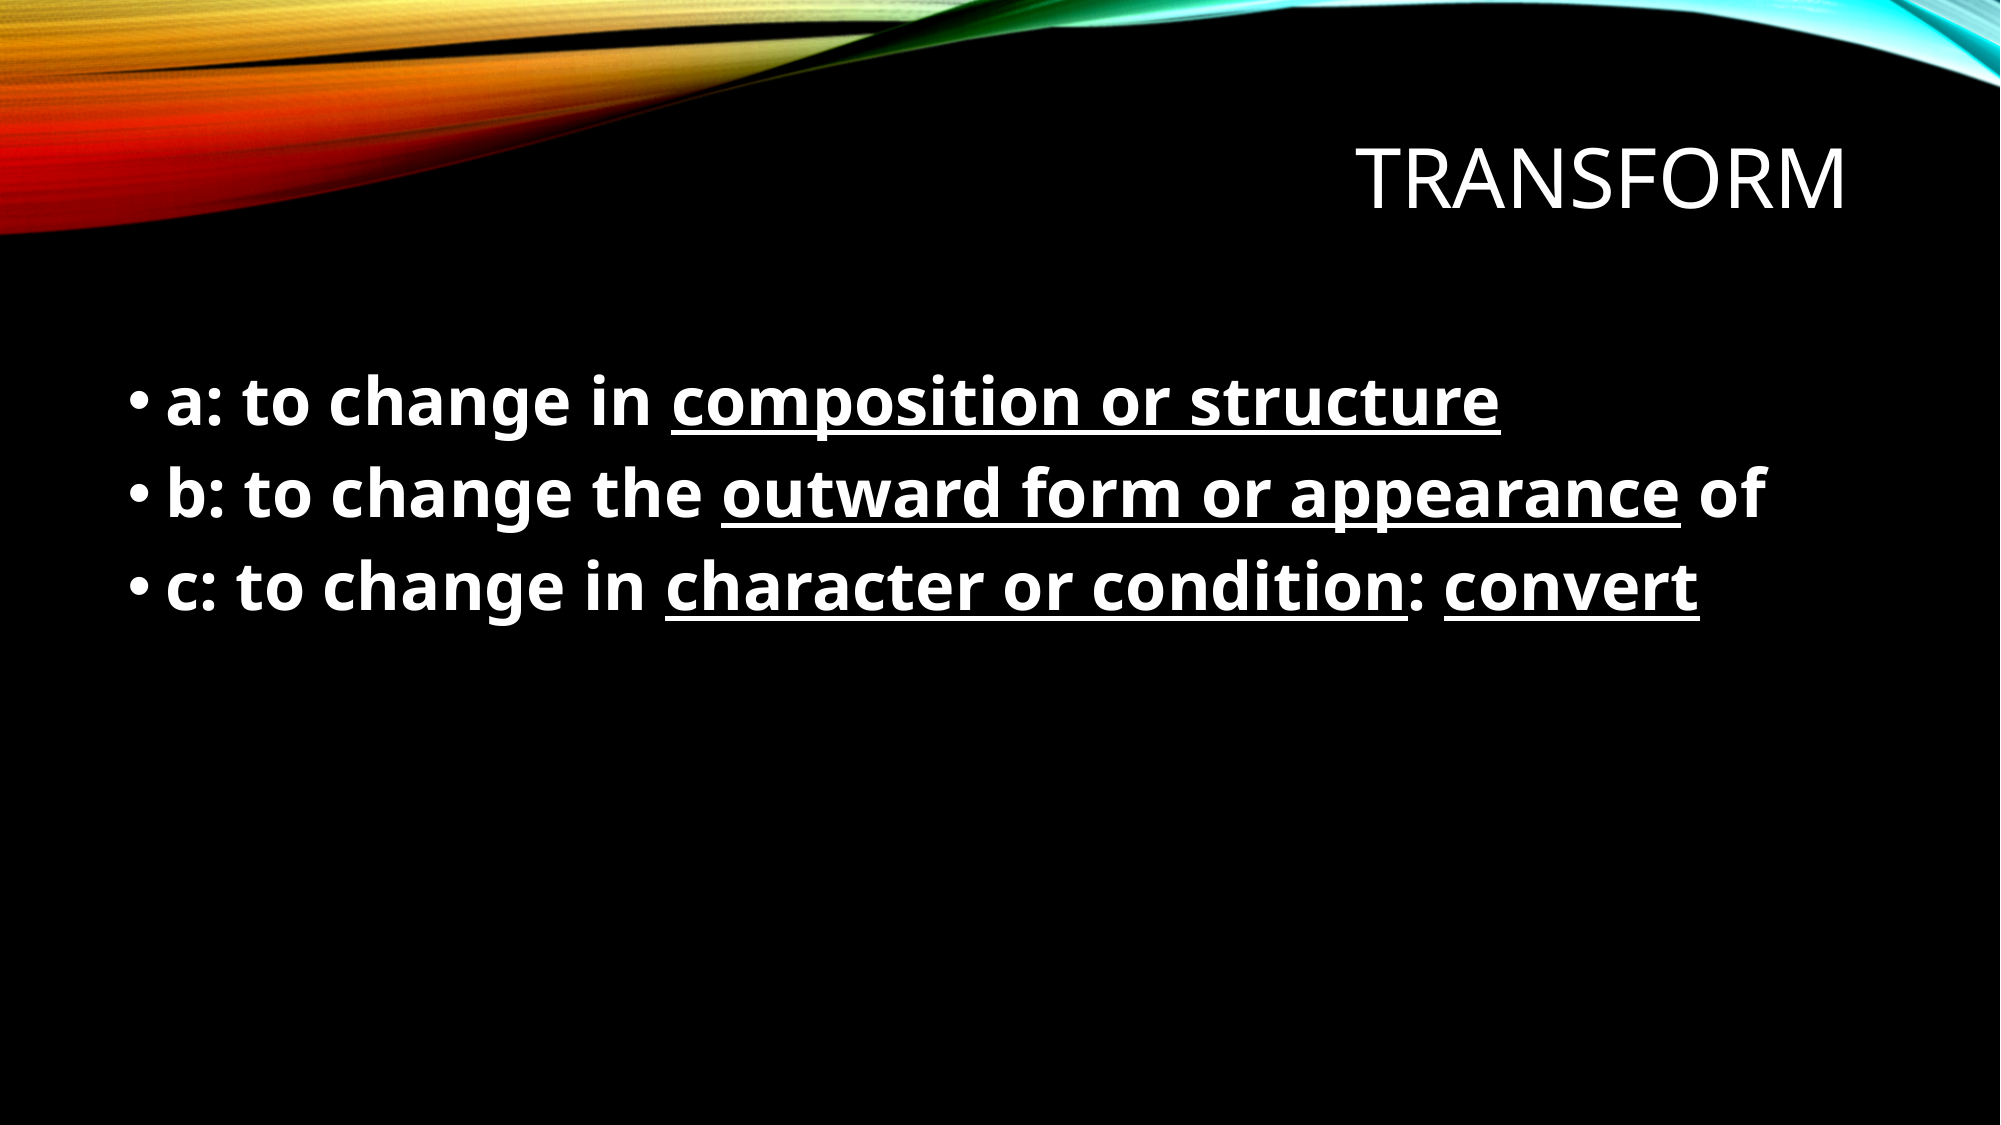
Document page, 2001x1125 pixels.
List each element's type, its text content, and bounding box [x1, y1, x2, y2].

picture [0, 0, 2000, 237]
title transform [474, 125, 1888, 338]
list a: to change in composition or structure b: to change the outward form or appearance of c: to change in character or condition: convert [112, 360, 1888, 1021]
